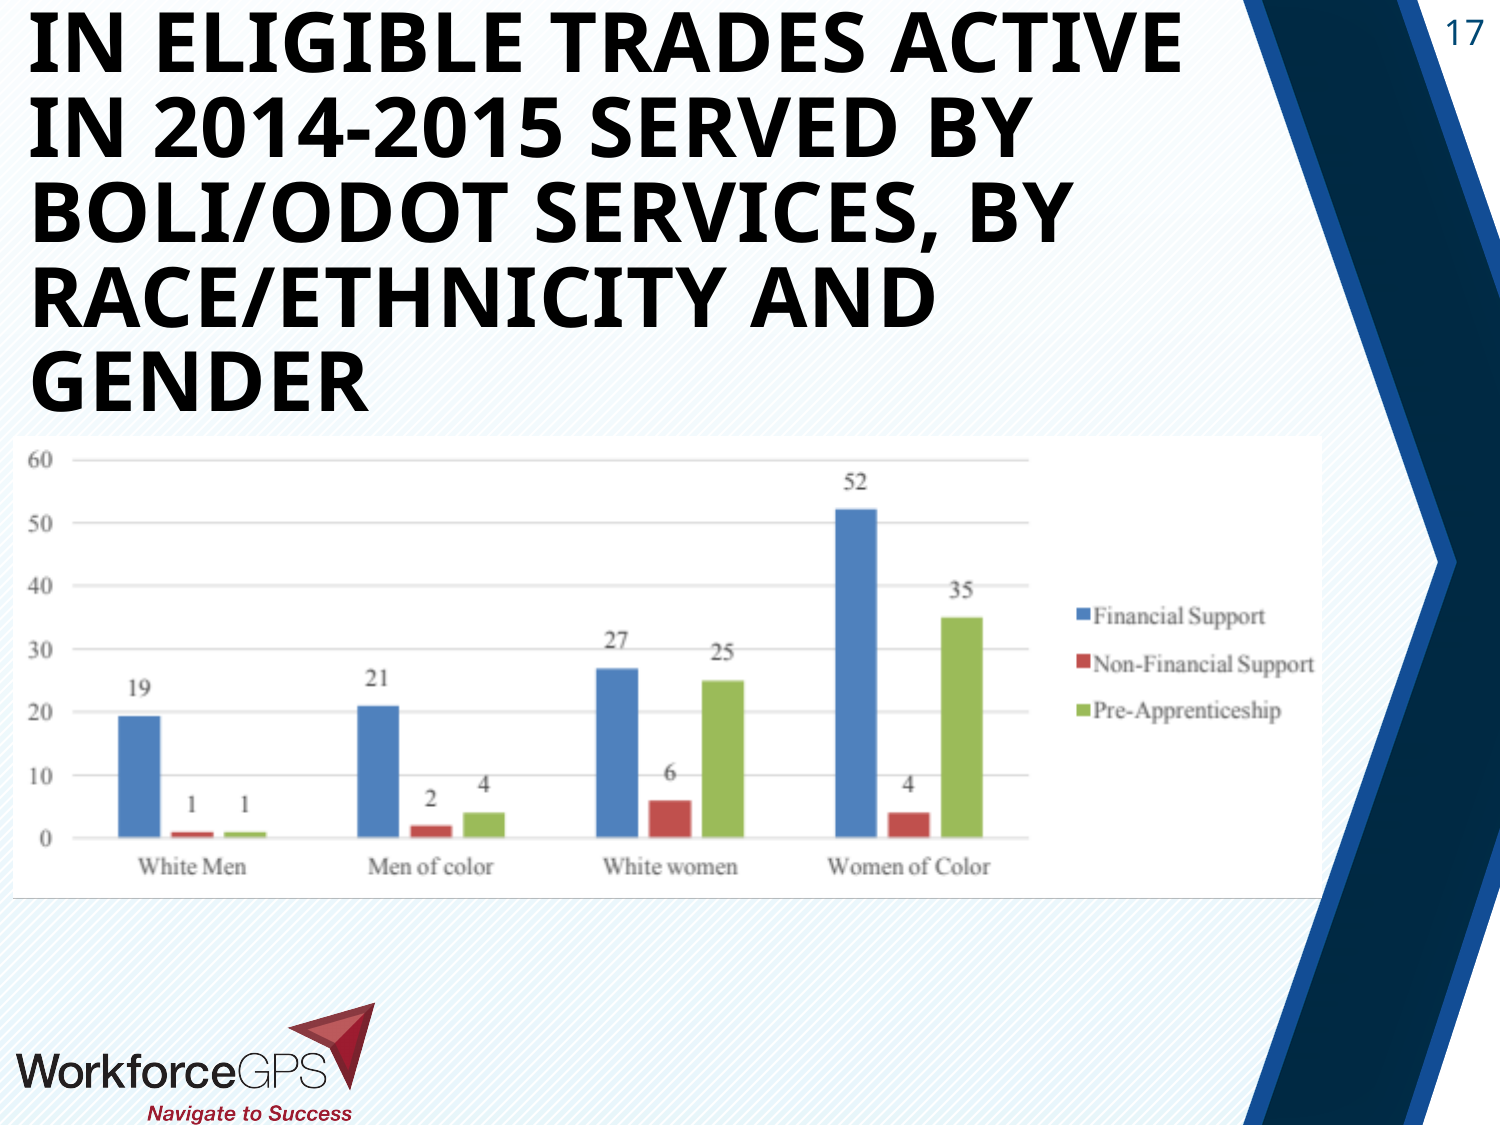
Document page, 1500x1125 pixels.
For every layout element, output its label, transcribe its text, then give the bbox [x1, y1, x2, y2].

picture [12, 1001, 379, 1125]
picture [12, 0, 1500, 1125]
title Percentage of Apprentices in Eligible Trades Active in 2014-2015 Served by BOLI/ODOT Services, by Race/Ethnicity and Gender [13, 259, 1318, 435]
